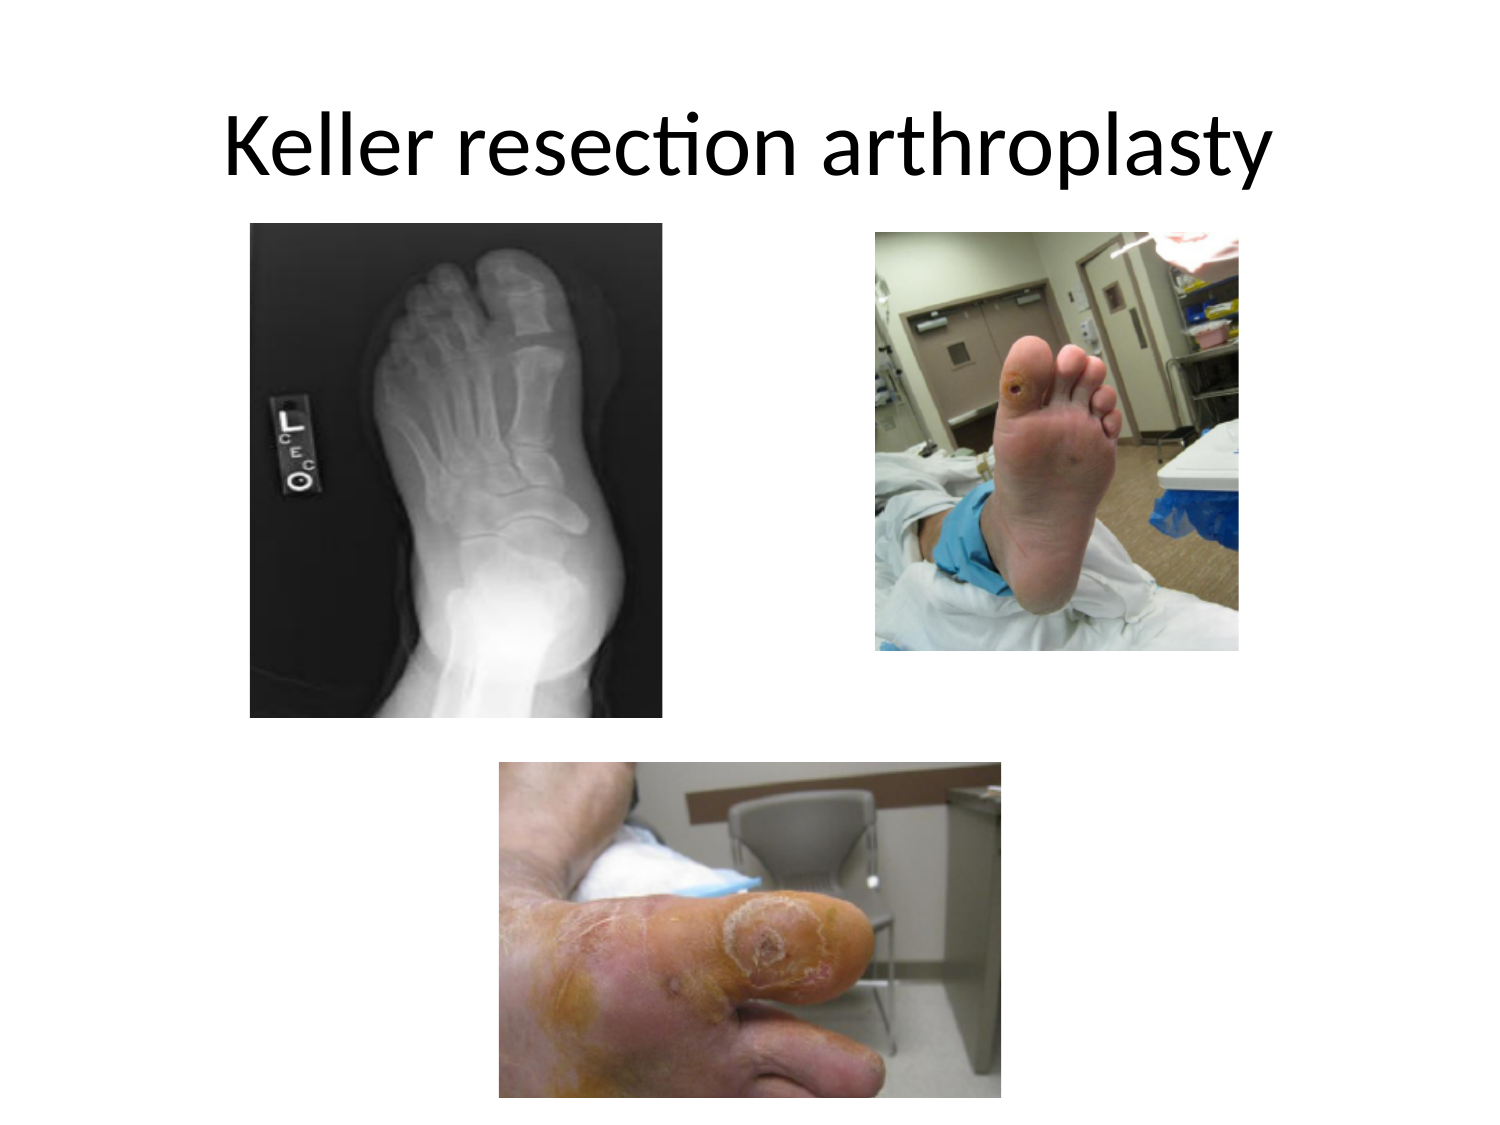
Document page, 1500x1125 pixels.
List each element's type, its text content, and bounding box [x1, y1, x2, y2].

picture [249, 222, 663, 718]
title Keller resection arthroplasty [75, 45, 1425, 233]
picture [498, 762, 1002, 1098]
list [874, 232, 1239, 652]
